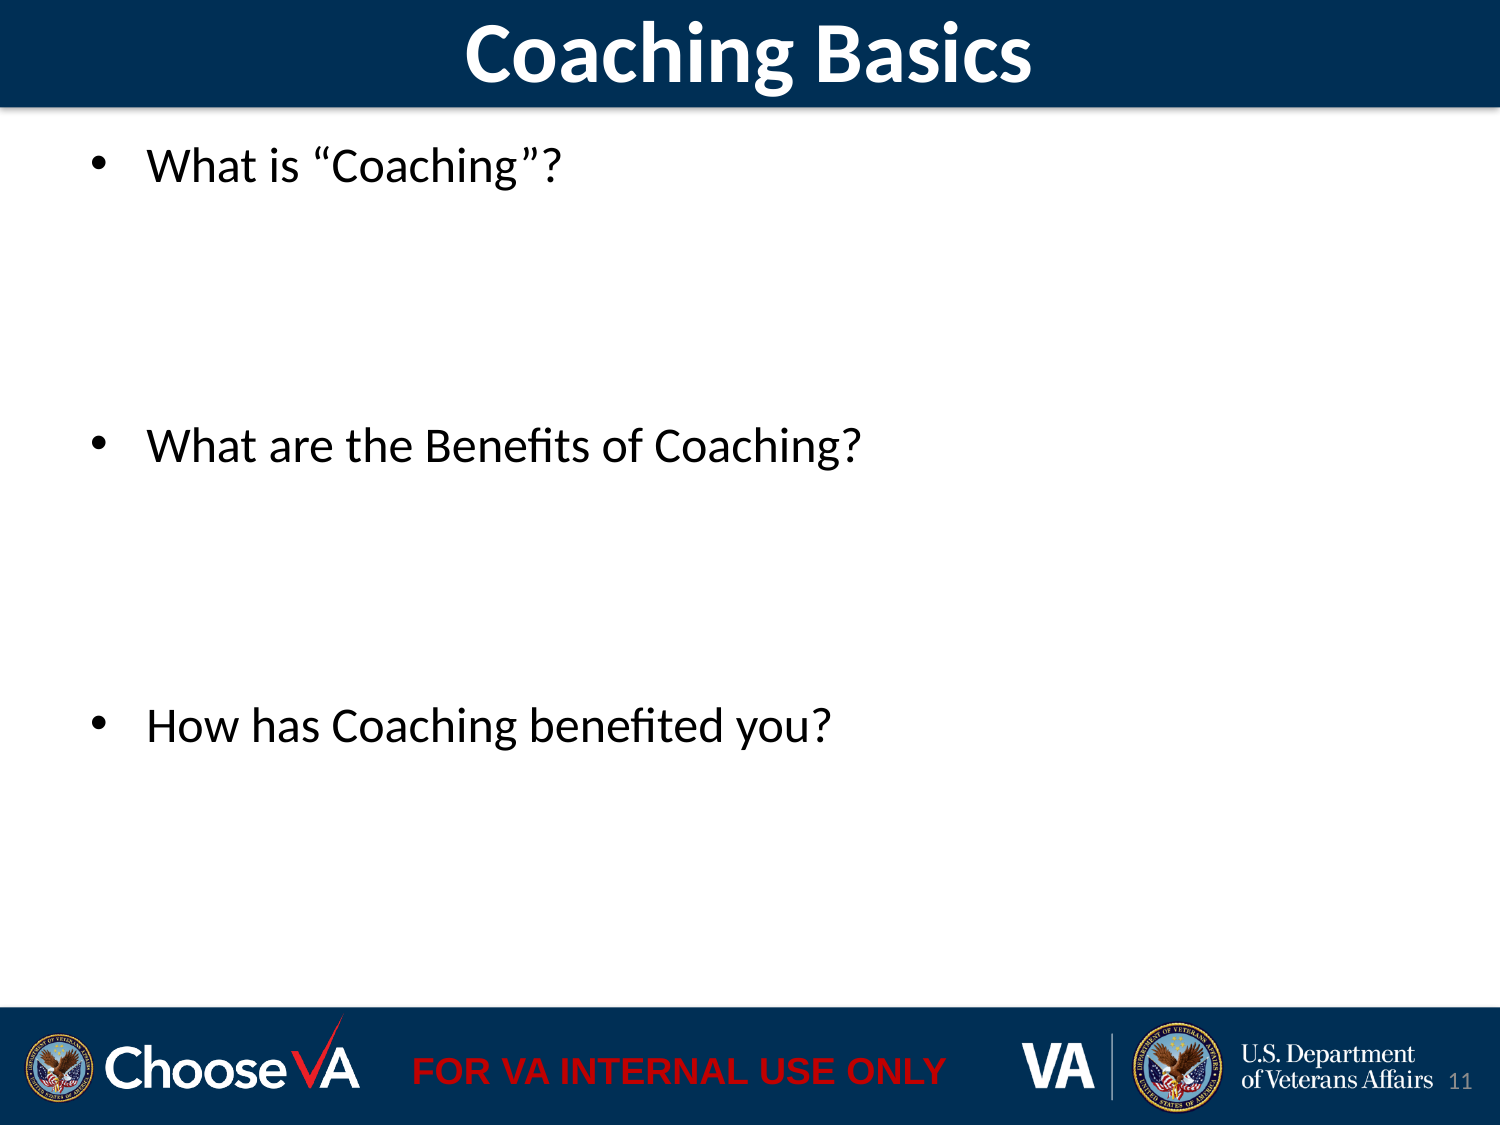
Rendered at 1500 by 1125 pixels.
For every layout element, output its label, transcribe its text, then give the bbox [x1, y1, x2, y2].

picture [1016, 1014, 1438, 1120]
picture [24, 1012, 360, 1103]
title Coaching Basics [0, 0, 1500, 108]
list What is “Coaching”? What are the Benefits of Coaching? How has Coaching benefited you? [75, 125, 1425, 868]
slide_number 11 [1425, 1050, 1488, 1110]
